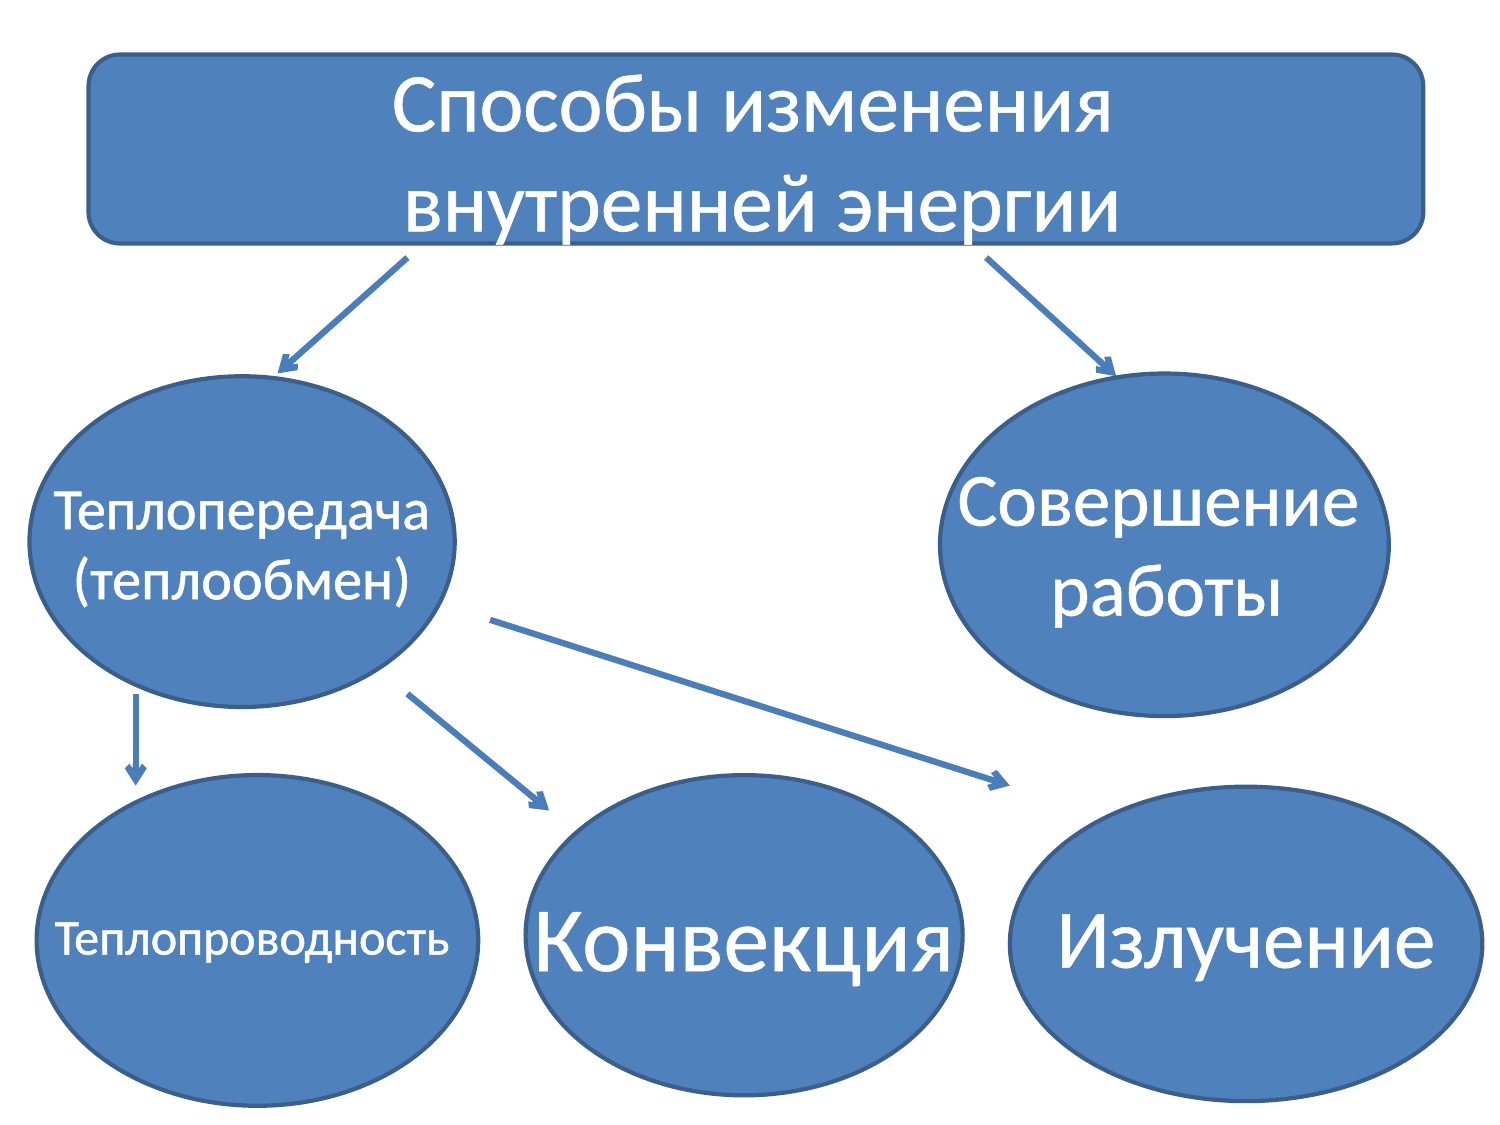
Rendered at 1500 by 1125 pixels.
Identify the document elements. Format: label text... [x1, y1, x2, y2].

text_box [540, 997, 949, 1098]
text_box [1149, 52, 1426, 246]
text_box [86, 52, 376, 246]
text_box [489, 619, 1011, 786]
text_box [541, 793, 947, 871]
text_box [1007, 784, 1485, 1104]
text_box [51, 619, 433, 710]
text_box Теплопроводность [39, 897, 465, 973]
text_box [277, 257, 408, 374]
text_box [407, 693, 550, 811]
text_box [981, 371, 1348, 443]
text_box [1015, 639, 1355, 719]
text_box Конвекция [518, 871, 970, 997]
text_box [27, 489, 38, 594]
text_box Теплопередача (теплообмен) [38, 463, 446, 619]
text_box [446, 489, 457, 595]
text_box Совершение работы [942, 443, 1392, 639]
text_box [52, 374, 432, 463]
text_box [937, 511, 942, 578]
text_box Способы изменения внутренней энергии [376, 40, 1149, 256]
text_box Излучение [1041, 876, 1451, 992]
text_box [985, 257, 1117, 377]
text_box [34, 772, 481, 1108]
